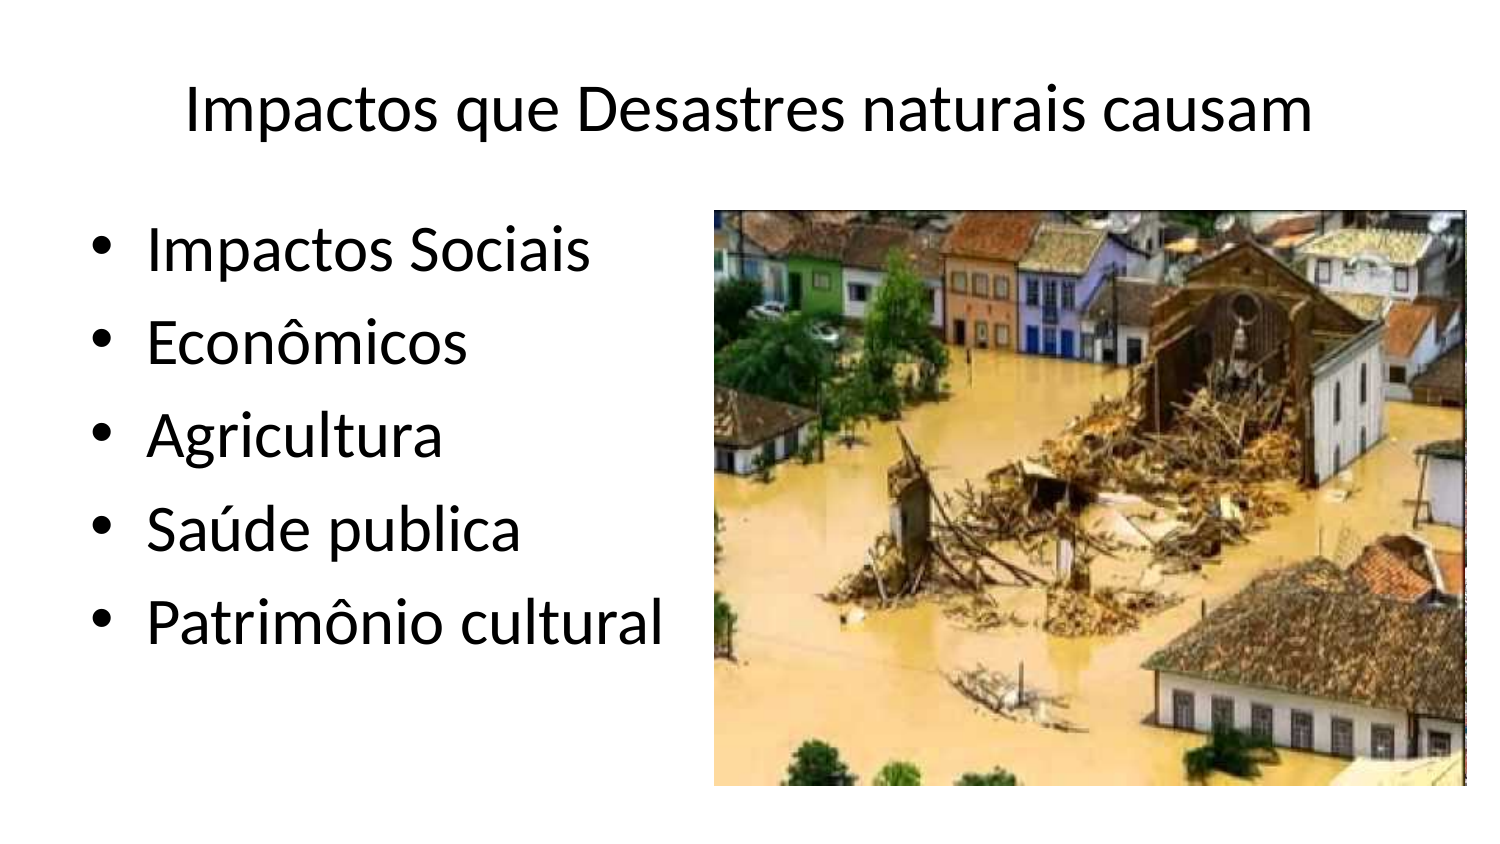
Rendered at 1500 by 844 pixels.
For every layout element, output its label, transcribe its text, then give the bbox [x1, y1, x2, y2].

title Impactos que Desastres naturais causam [75, 33, 1425, 175]
list Impactos Sociais Econômicos Agricultura Saúde publica Patrimônio cultural [75, 196, 1425, 754]
picture [714, 210, 1467, 786]
